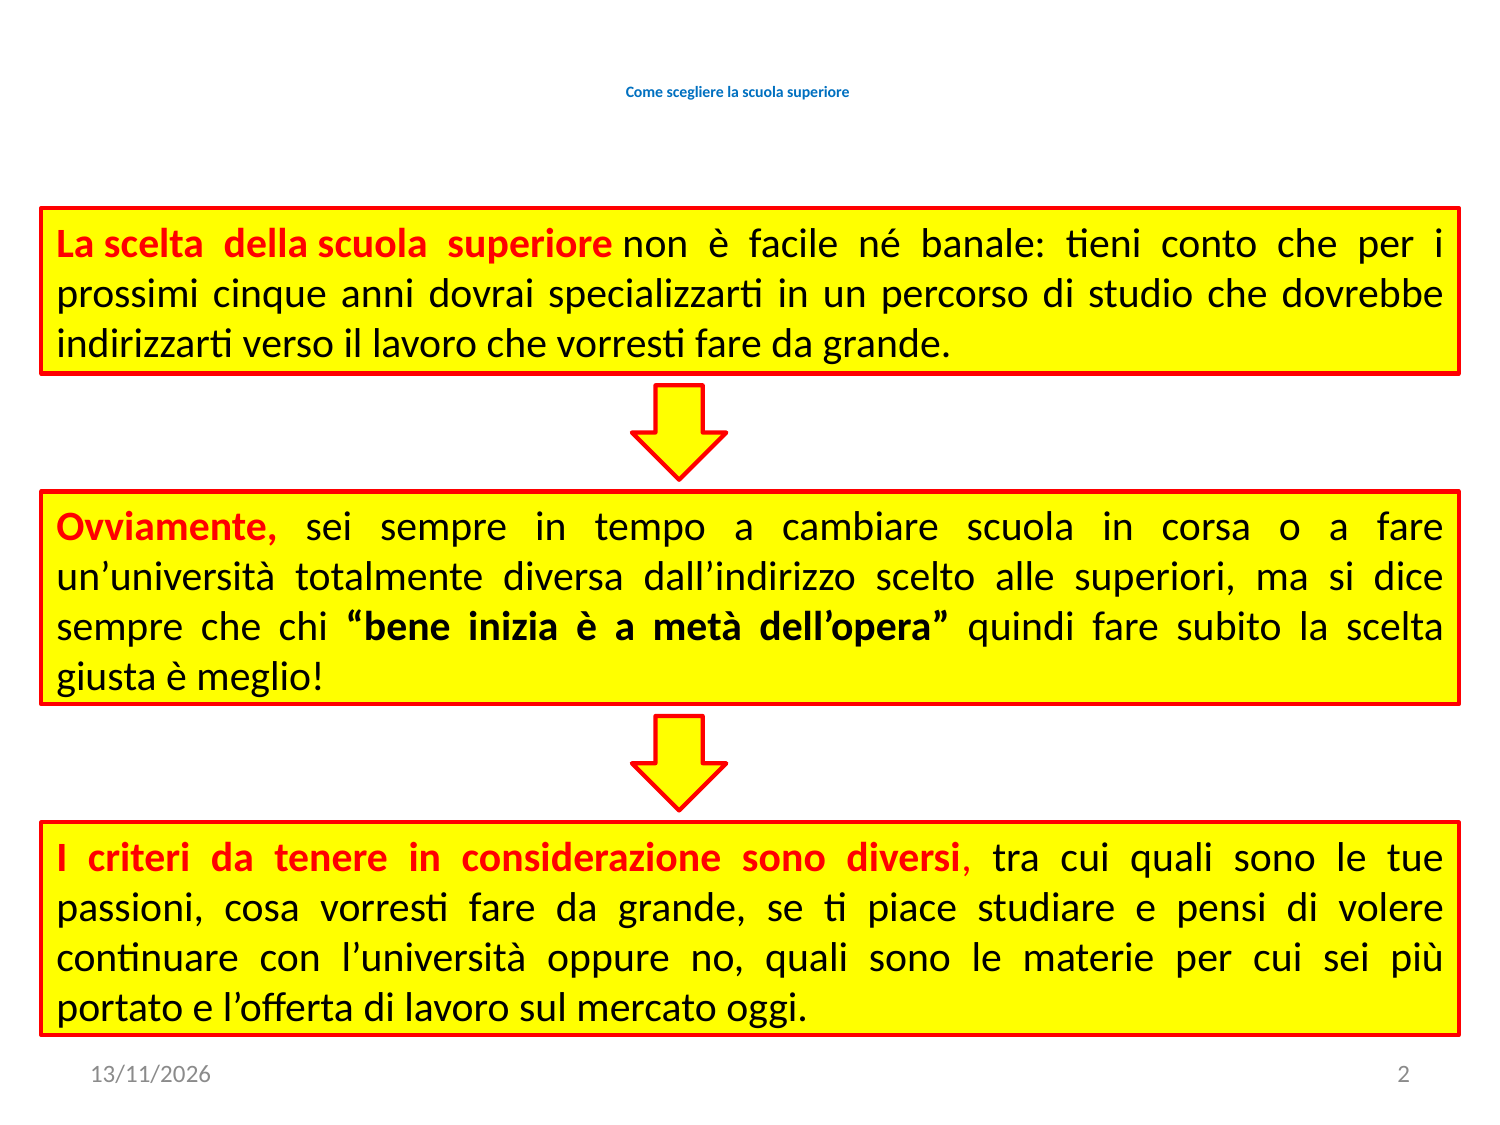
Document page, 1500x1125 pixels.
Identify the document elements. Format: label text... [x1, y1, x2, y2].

text_box I criteri da tenere in considerazione sono diversi, tra cui quali sono le tue passioni, cosa vorresti fare da grande, se ti piace studiare e pensi di volere continuare con l’università oppure no, quali sono le materie per cui sei più portato e l’offerta di lavoro sul mercato oggi. [41, 822, 1459, 1035]
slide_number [75, 1042, 425, 1103]
text_box [629, 383, 729, 482]
subtitle La scelta della scuola superiore non è facile né banale: tieni conto che per i prossimi cinque anni dovrai specializzarti in un percorso di studio che dovrebbe indirizzarti verso il lavoro che vorresti fare da grande. [41, 208, 1459, 374]
title Come scegliere la scuola superiore [100, 54, 1376, 126]
text_box Ovviamente, sei sempre in tempo a cambiare scuola in corsa o a fare un’università totalmente diversa dall’indirizzo scelto alle superiori, ma si dice sempre che chi “bene inizia è a metà dell’opera” quindi fare subito la scelta giusta è meglio! [41, 491, 1459, 705]
slide_number 2 [1074, 1042, 1425, 1103]
text_box [629, 713, 729, 813]
